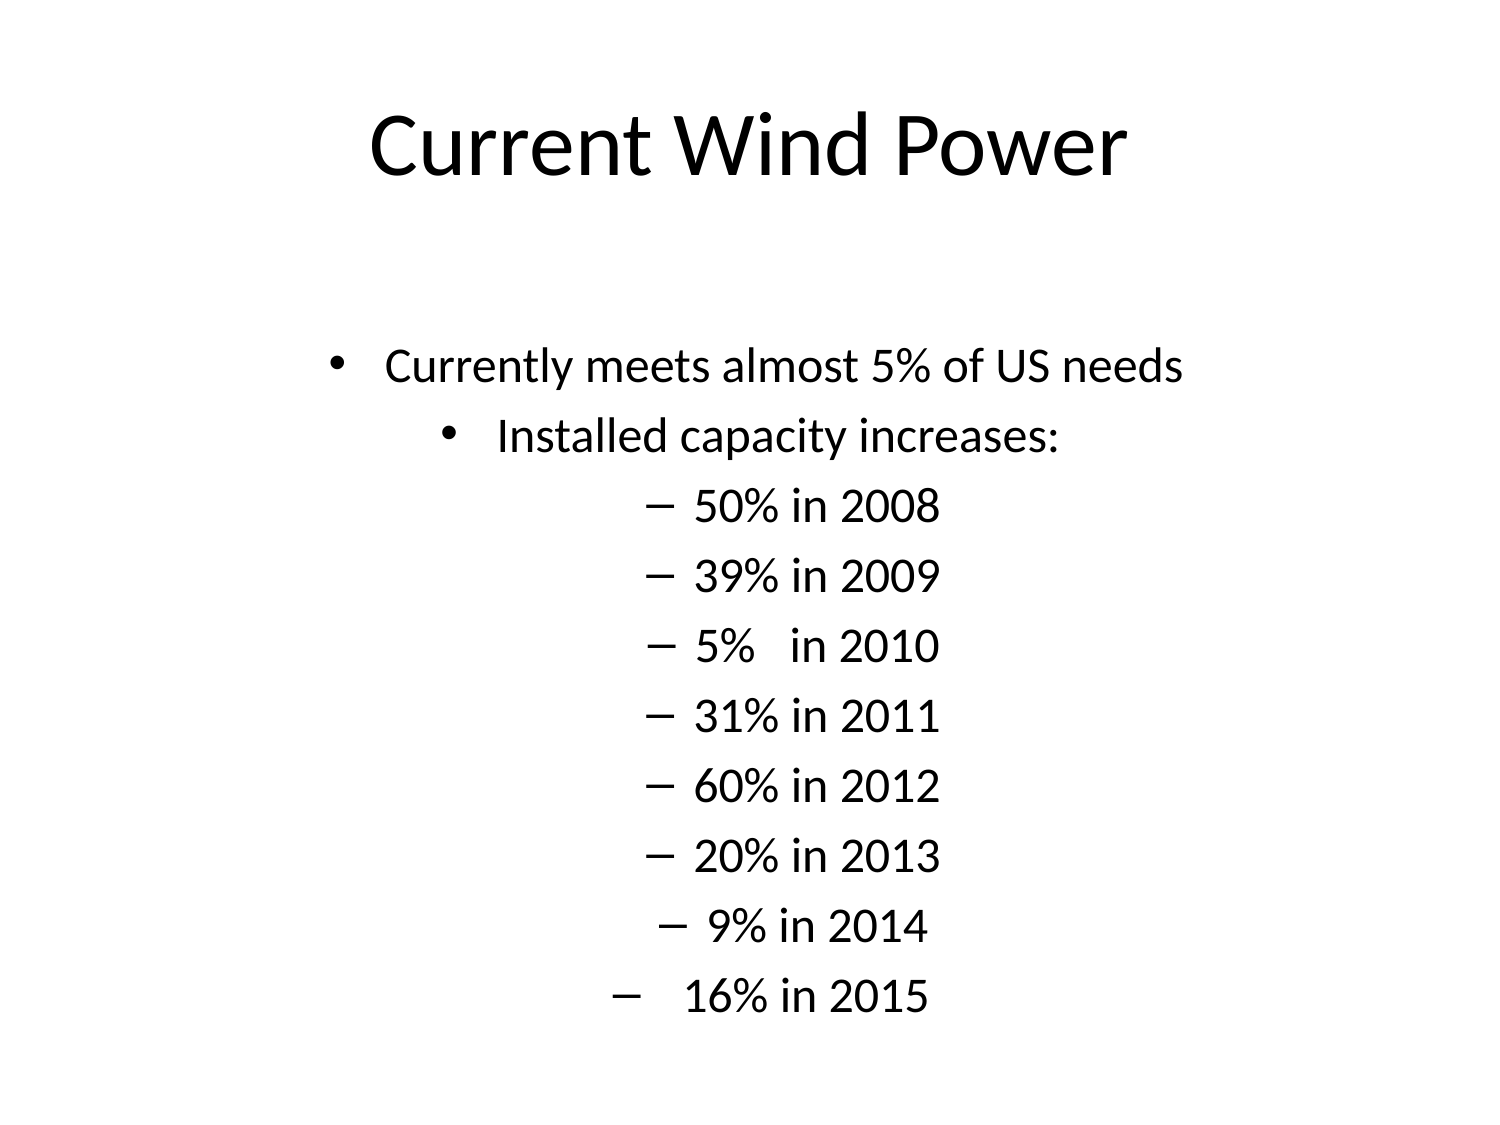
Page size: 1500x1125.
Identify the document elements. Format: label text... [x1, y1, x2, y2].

list Currently meets almost 5% of US needs Installed capacity increases: 50% in 2008 39% in 2009 5% in 2010 31% in 2011 60% in 2012 20% in 2013 9% in 2014 16% in 2015 [112, 324, 1400, 1063]
title Current Wind Power [75, 45, 1425, 233]
